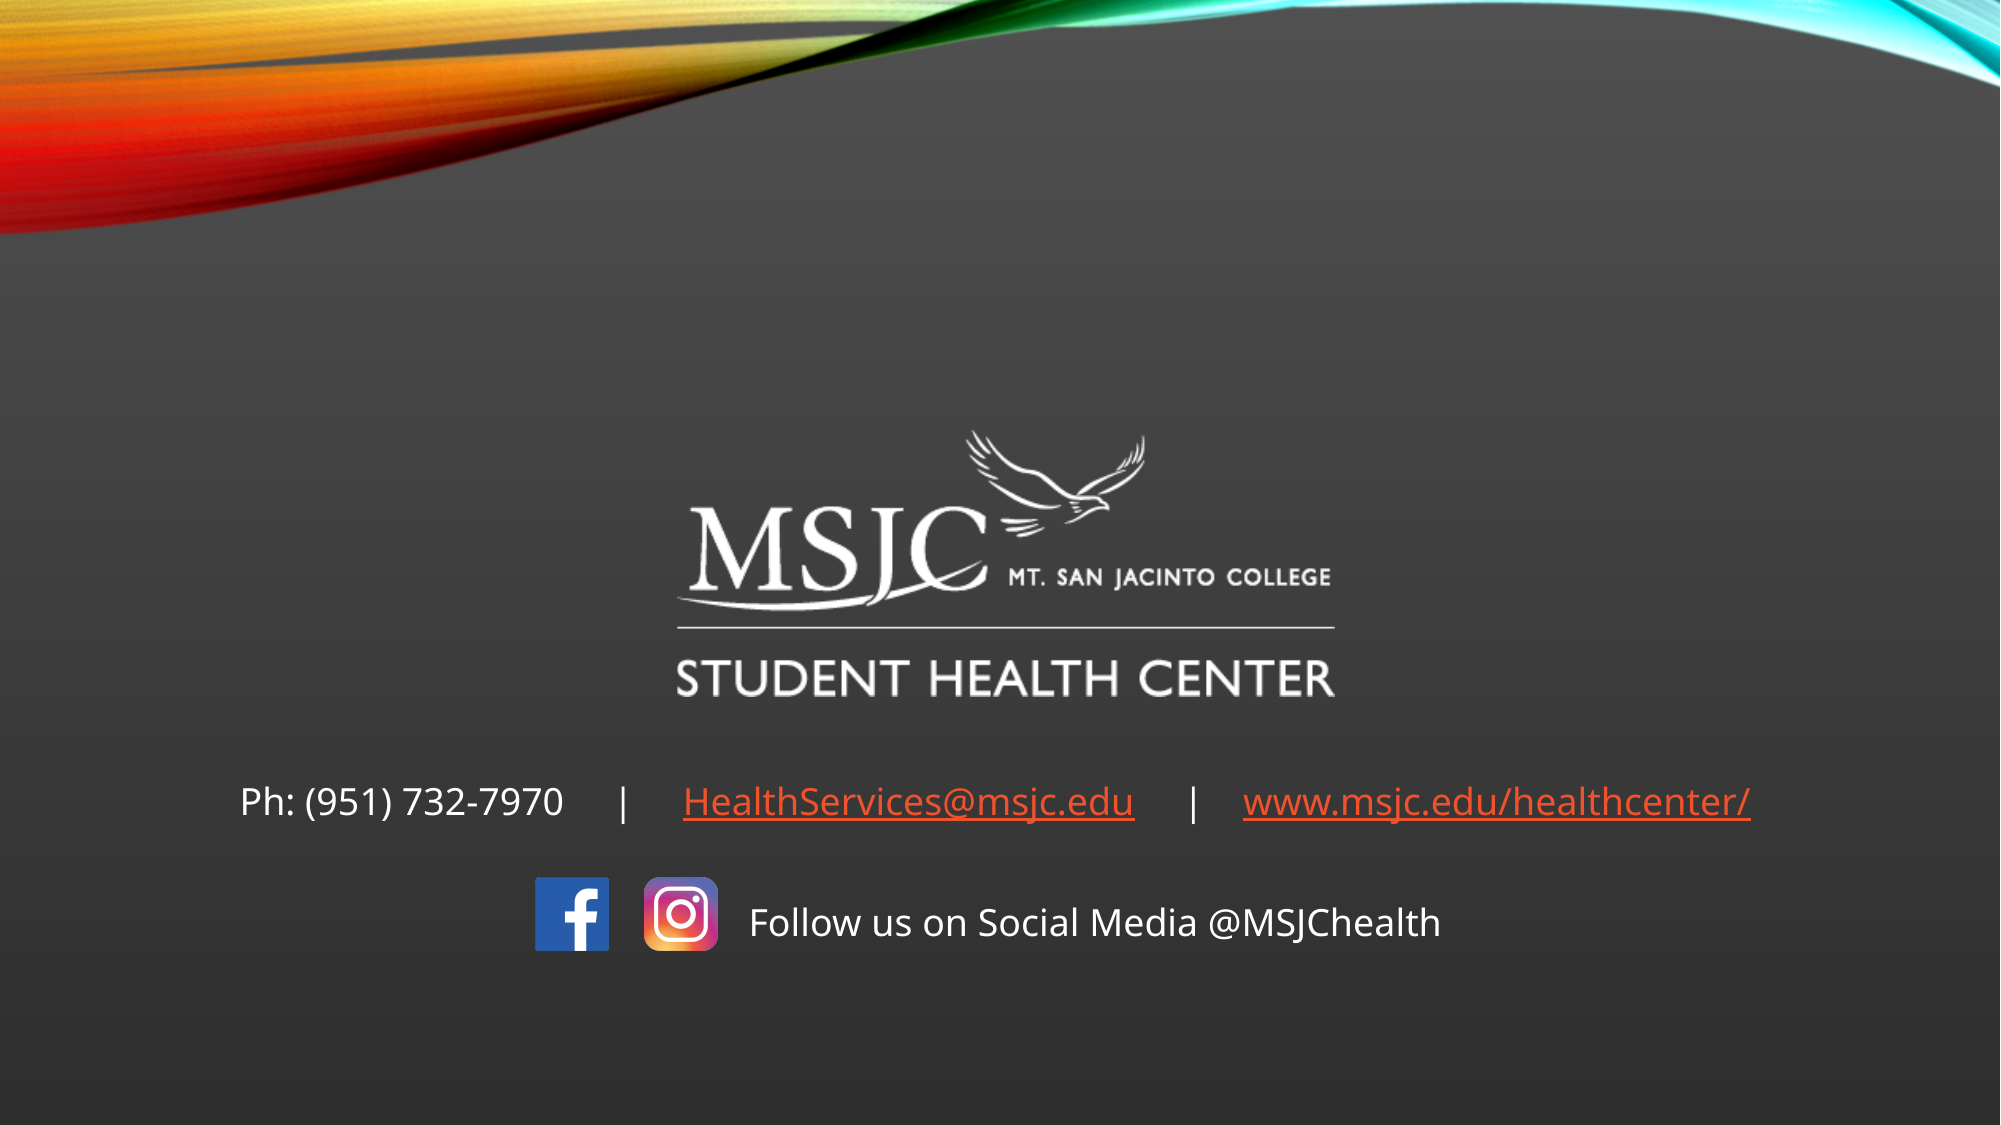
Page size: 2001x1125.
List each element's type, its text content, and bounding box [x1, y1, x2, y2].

picture [643, 876, 718, 951]
text_box Follow us on Social Media @MSJChealth [733, 890, 1503, 951]
text_box Ph: (951) 732-7970 | HealthServices@msjc.edu | www.msjc.edu/healthcenter/ [224, 770, 1885, 837]
picture [677, 429, 1335, 698]
picture [0, 0, 2000, 237]
picture [535, 876, 610, 951]
